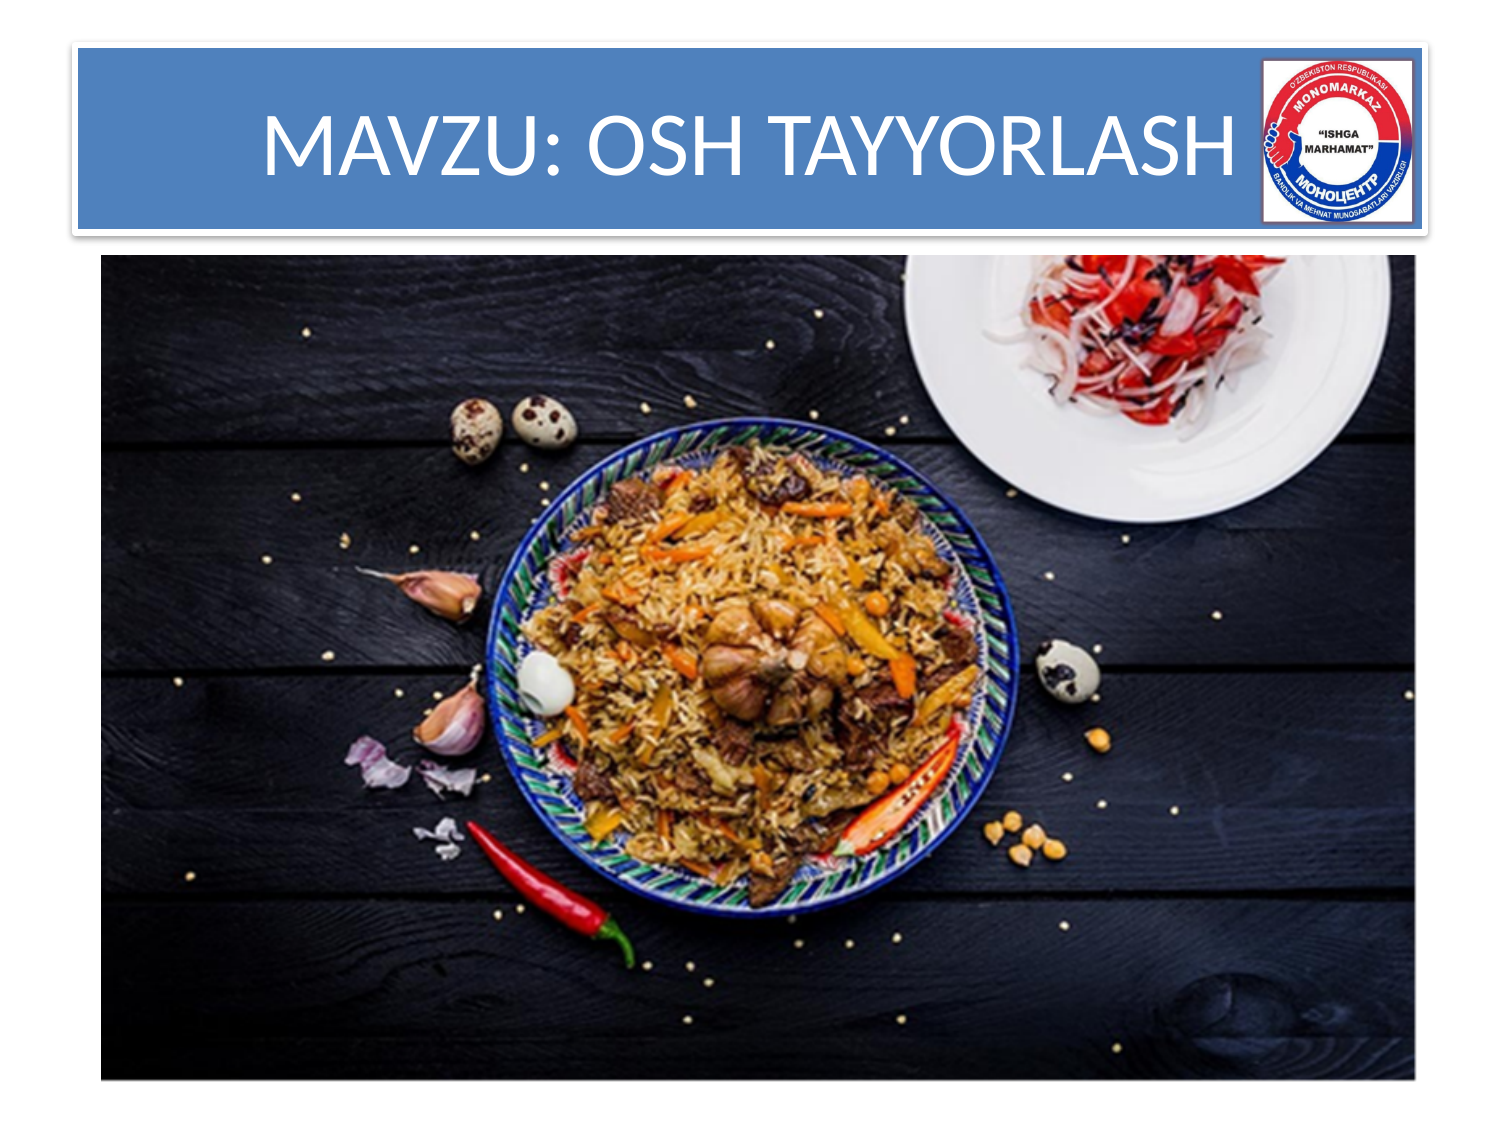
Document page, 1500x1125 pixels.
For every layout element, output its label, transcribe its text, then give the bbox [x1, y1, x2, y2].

title MAVZU: OSH TAYYORLASH [72, 42, 1428, 236]
picture [1257, 54, 1418, 229]
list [100, 255, 1419, 1083]
